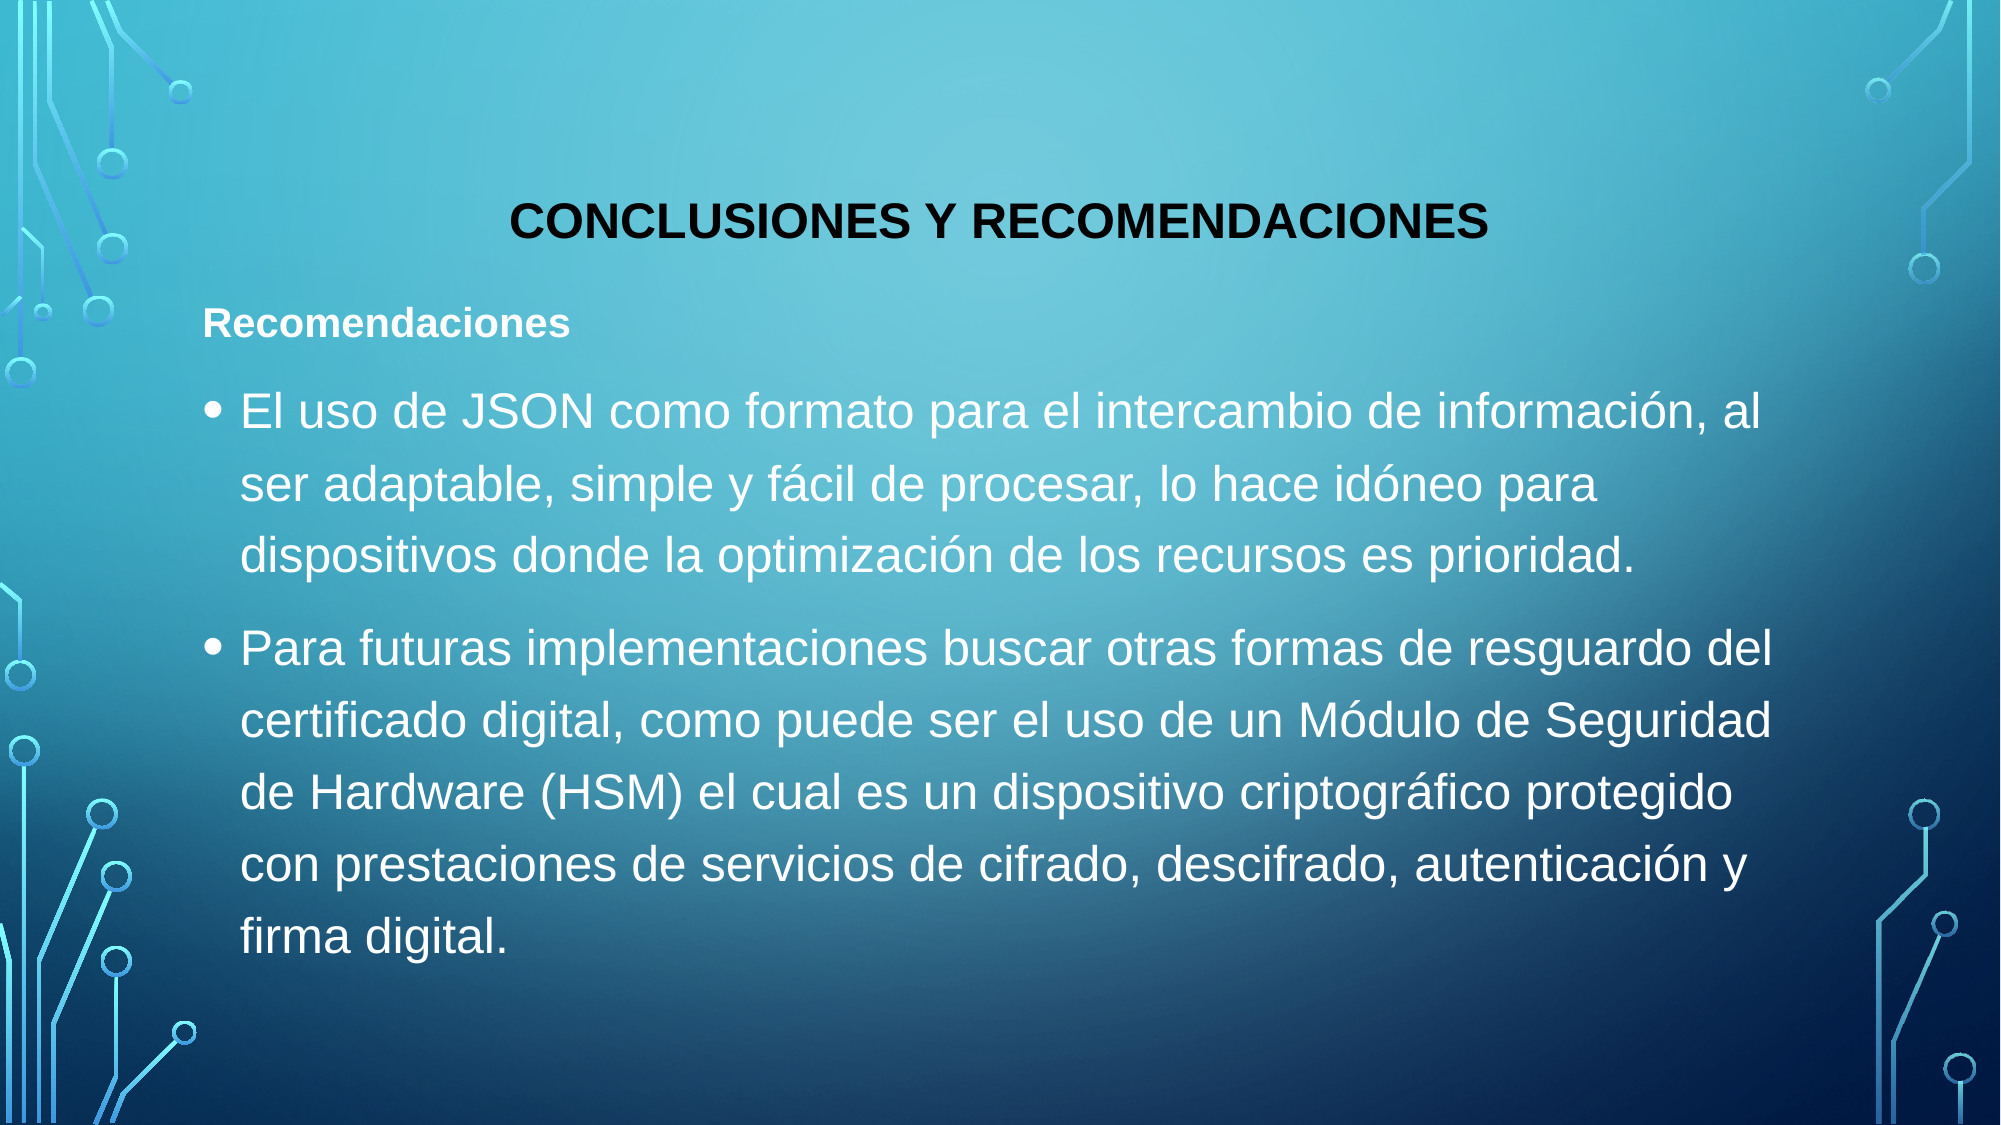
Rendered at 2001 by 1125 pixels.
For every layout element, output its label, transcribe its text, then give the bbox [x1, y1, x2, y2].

list Recomendaciones El uso de JSON como formato para el intercambio de información, al ser adaptable, simple y fácil de procesar, lo hace idóneo para dispositivos donde la optimización de los recursos es prioridad. Para futuras implementaciones buscar otras formas de resguardo del certificado digital, como puede ser el uso de un Módulo de Seguridad de Hardware (HSM) el cual es un dispositivo criptográfico protegido con prestaciones de servicios de cifrado, descifrado, autenticación y firma digital. [187, 278, 1813, 1087]
title CONCLUSIONES Y RECOMENDACIONES [187, 101, 1813, 278]
